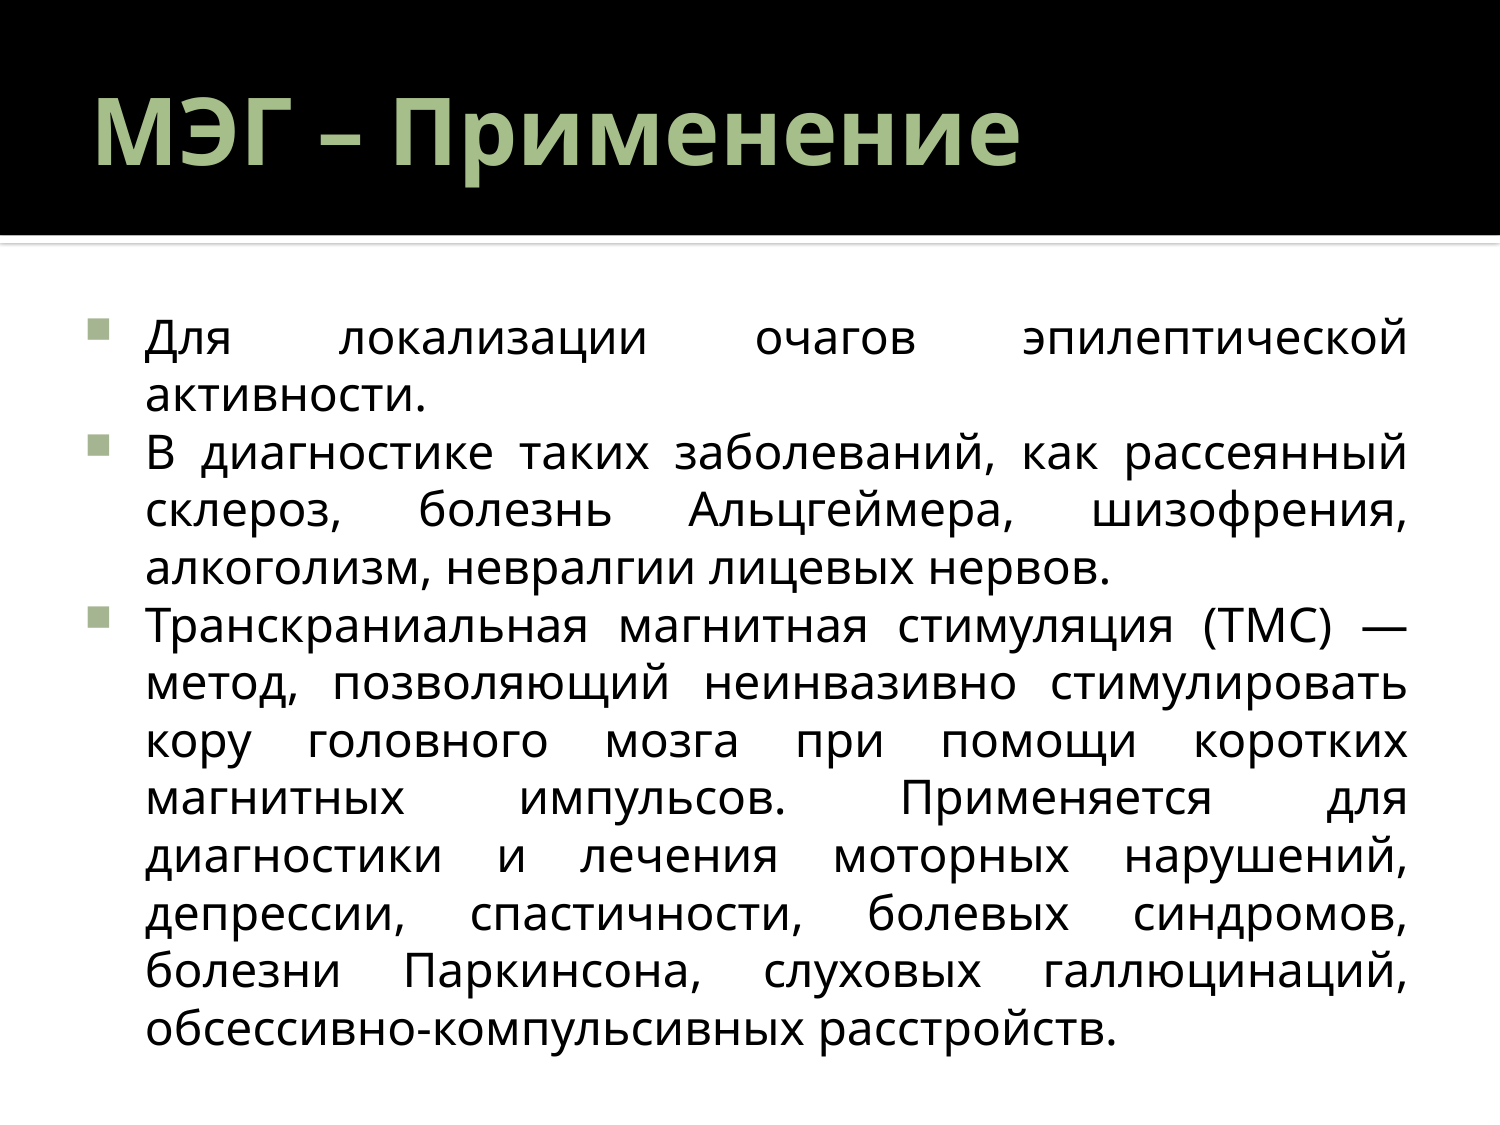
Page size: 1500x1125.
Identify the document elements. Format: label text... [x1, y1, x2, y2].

title МЭГ – Применение [75, 25, 1425, 231]
list Для локализации очагов эпилептической активности. В диагностике таких заболеваний, как рассеянный склероз, болезнь Альцгеймера, шизофрения, алкоголизм, невралгии лицевых нервов. Транскраниальная магнитная стимуляция (ТМС) — метод, позволяющий неинвазивно стимулировать кору головного мозга при помощи коротких магнитных импульсов. Применяется для диагностики и лечения моторных нарушений, депрессии, спастичности, болевых синдромов, болезни Паркинсона, слуховых галлюцинаций, обсессивно-компульсивных расстройств. [75, 291, 1425, 1071]
